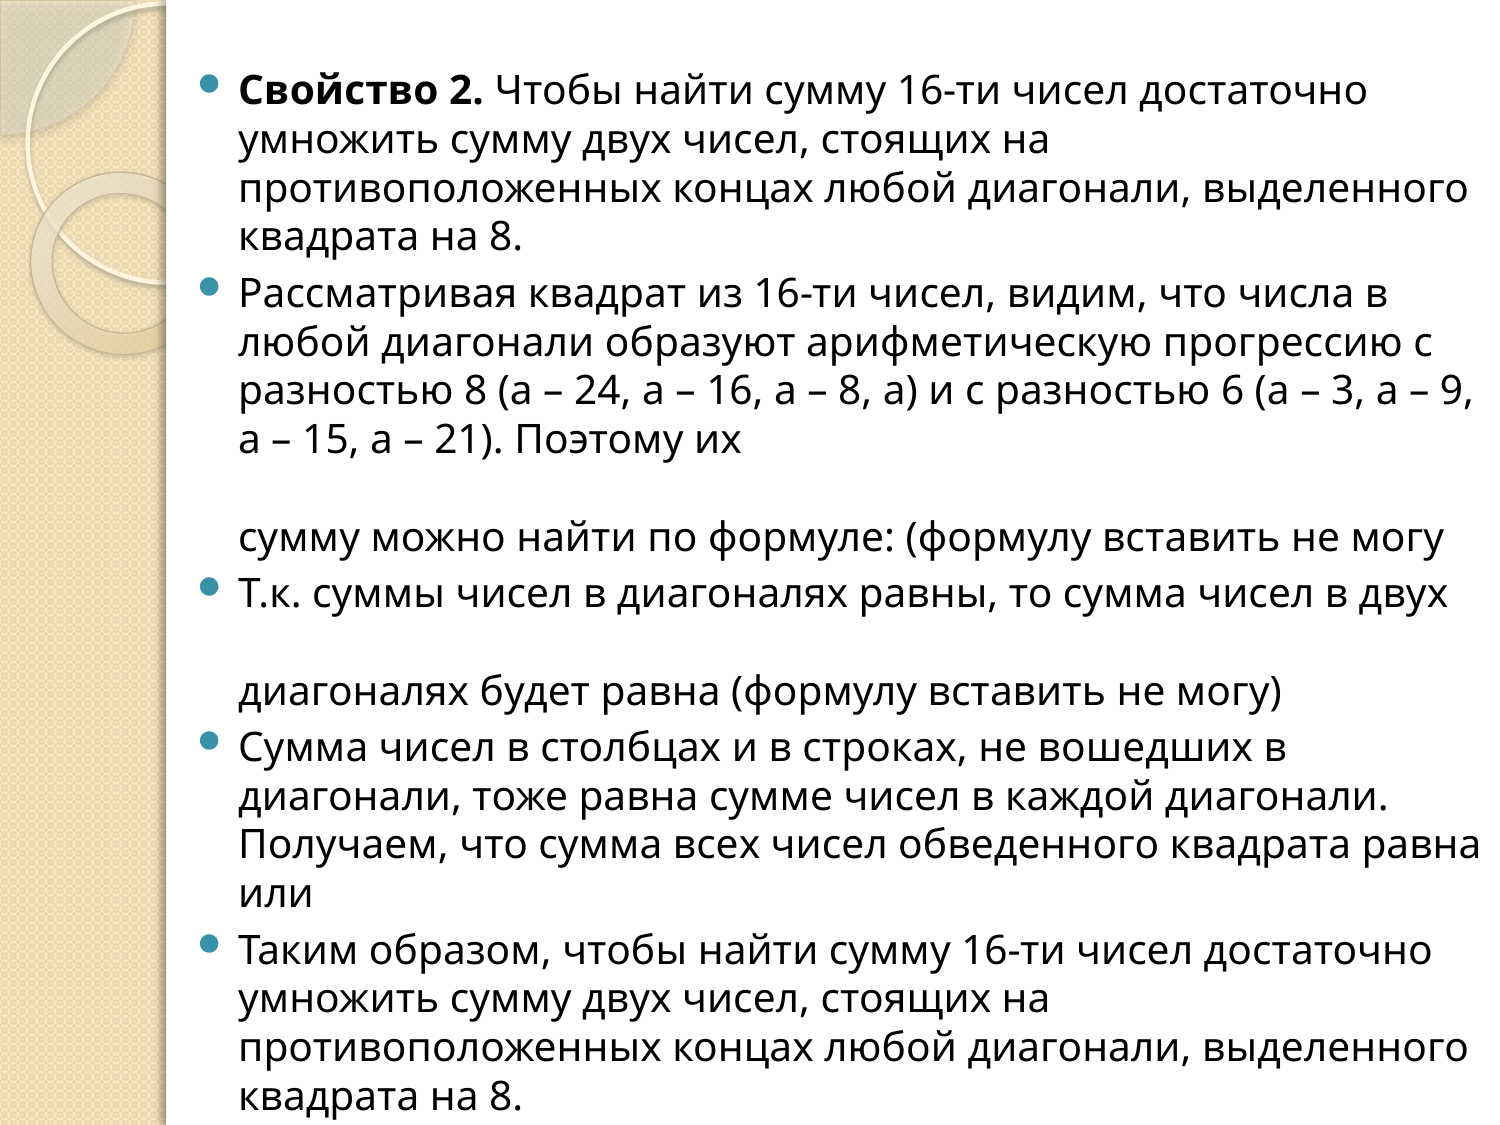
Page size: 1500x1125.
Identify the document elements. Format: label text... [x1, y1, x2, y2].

list Свойство 2. Чтобы найти сумму 16-ти чисел достаточно умножить сумму двух чисел, стоящих на противоположенных концах любой диагонали, выделенного квадрата на 8. Рассматривая квадрат из 16-ти чисел, видим, что числа в любой диагонали образуют арифметическую прогрессию с разностью 8 (а – 24, а – 16, а – 8, а) и с разностью 6 (а – 3, а – 9, а – 15, а – 21). Поэтому их сумму можно найти по формуле: (формулу вставить не могу Т.к. суммы чисел в диагоналях равны, то сумма чисел в двух диагоналях будет равна (формулу вставить не могу) Сумма чисел в столбцах и в строках, не вошедших в диагонали, тоже равна сумме чисел в каждой диагонали. Получаем, что сумма всех чисел обведенного квадрата равна или Таким образом, чтобы найти сумму 16-ти чисел достаточно умножить сумму двух чисел, стоящих на противоположенных концах любой диагонали, выделенного квадрата на 8. [171, 0, 1500, 1125]
